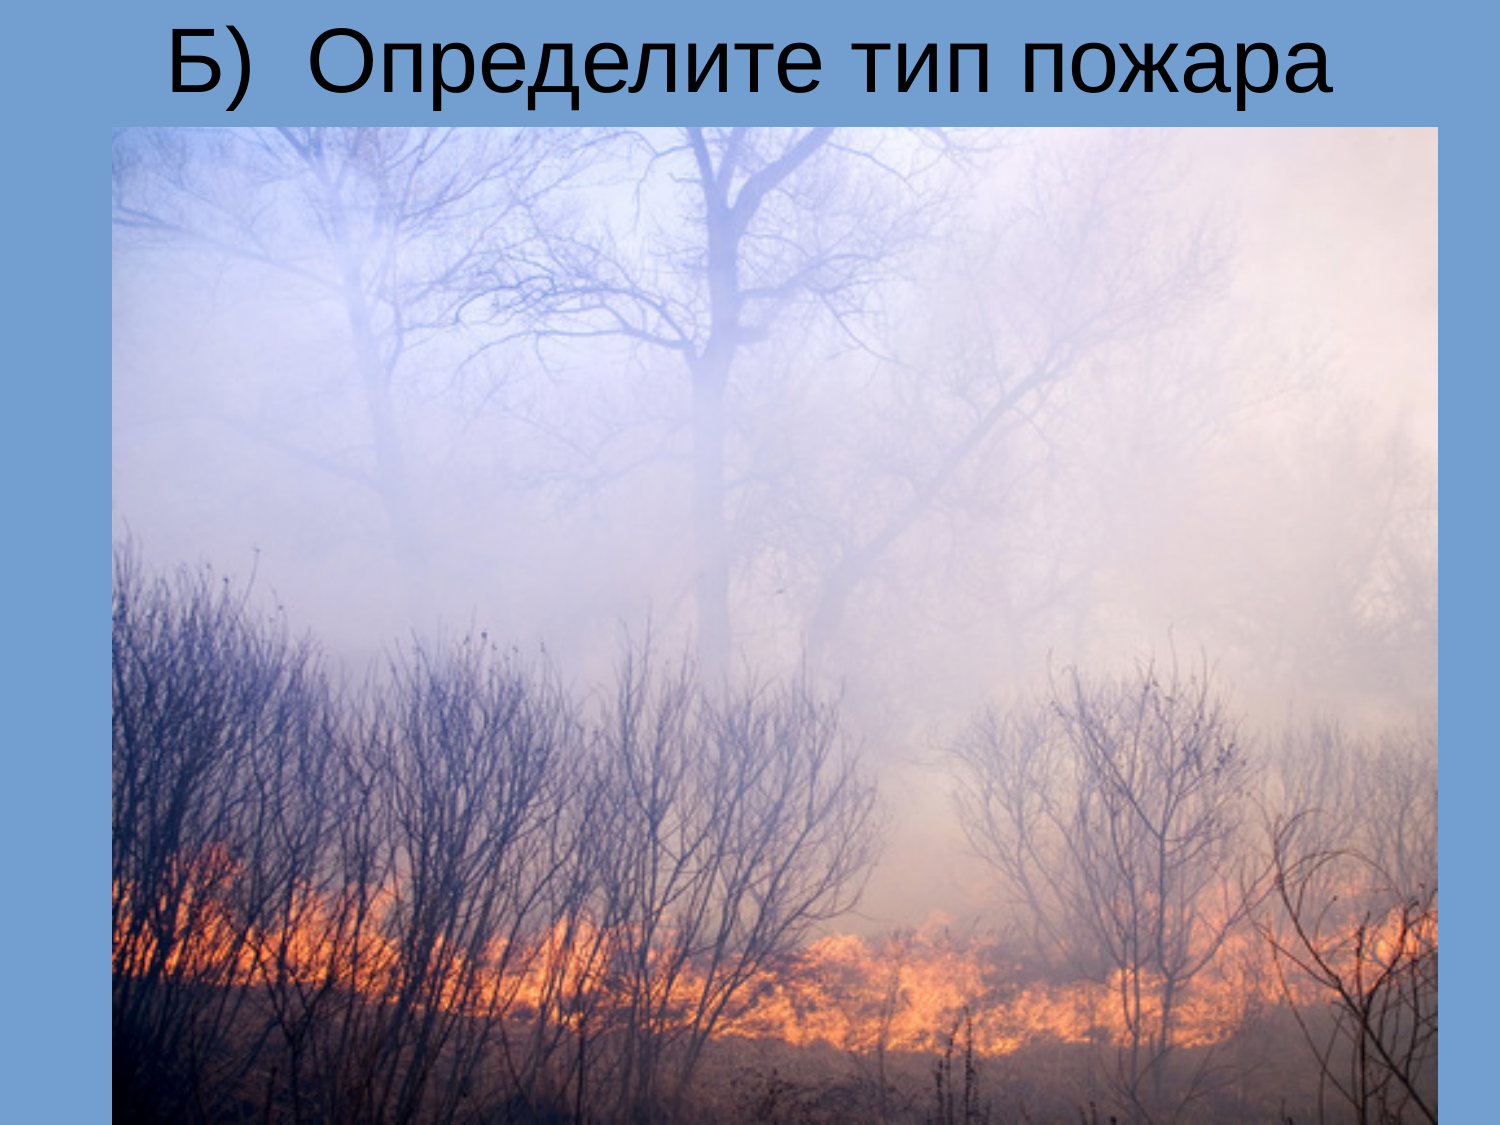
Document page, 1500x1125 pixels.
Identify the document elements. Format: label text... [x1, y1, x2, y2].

title Б) Определите тип пожара [74, 0, 1426, 151]
picture [112, 127, 1438, 1125]
